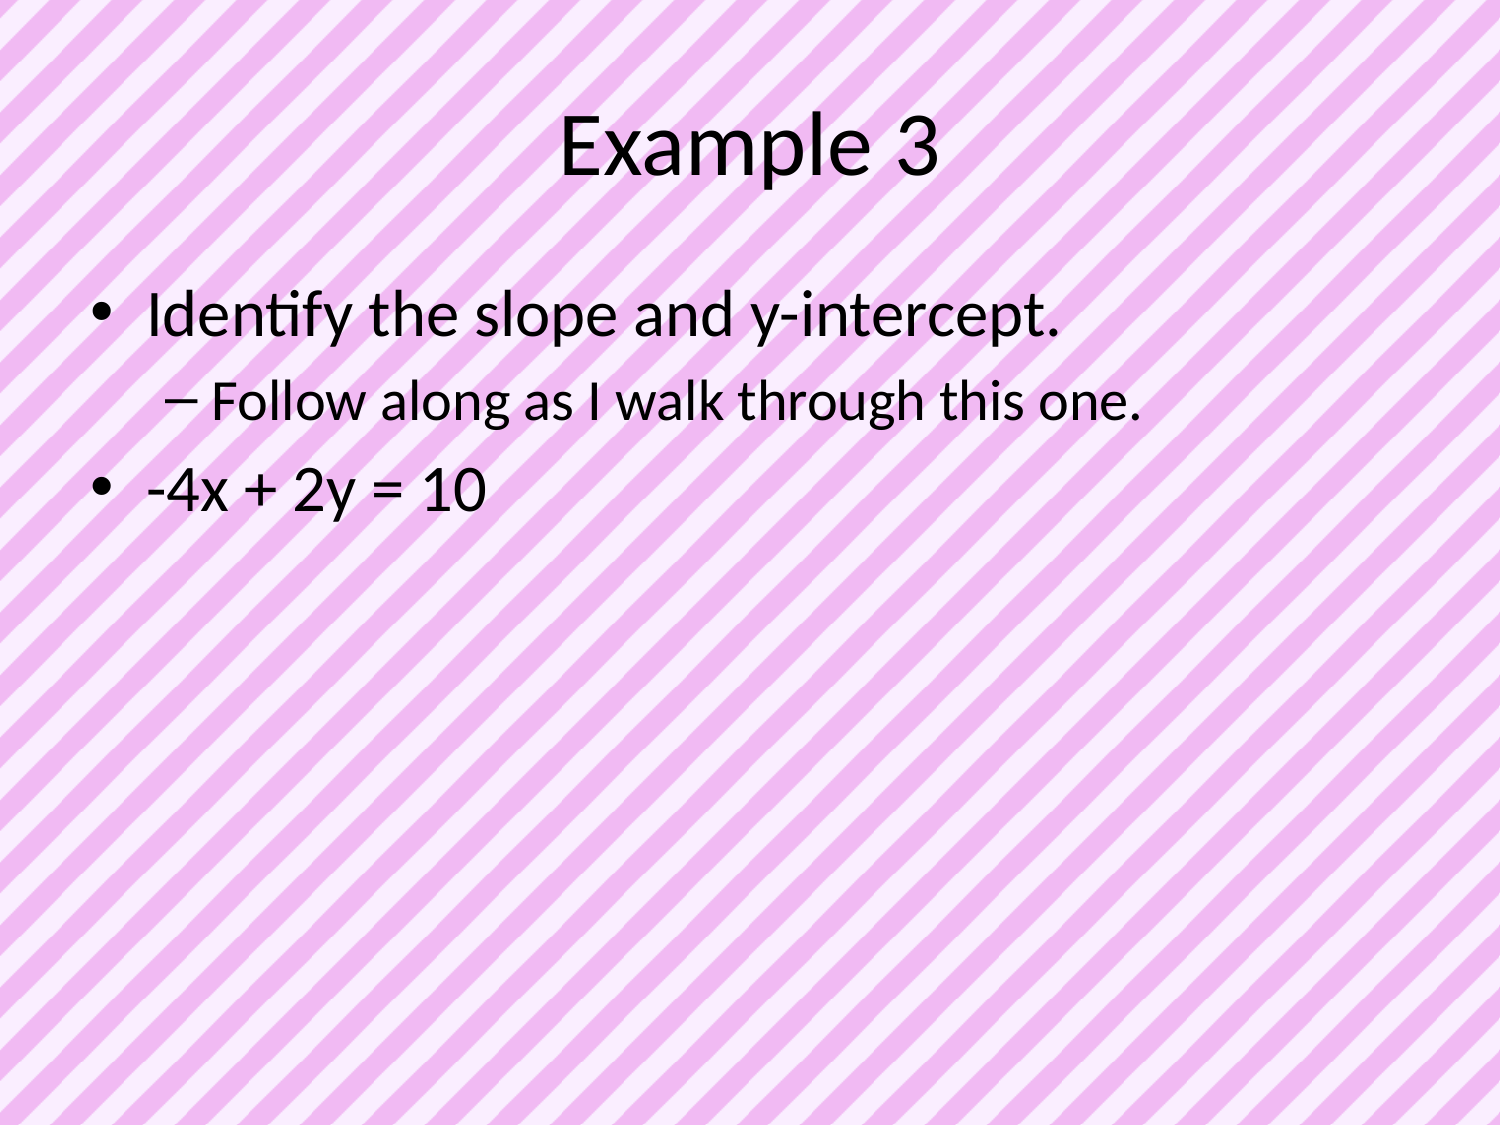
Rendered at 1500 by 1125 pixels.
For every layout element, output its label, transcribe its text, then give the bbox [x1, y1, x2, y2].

picture [0, 0, 1500, 1125]
title Example 3 [75, 45, 1425, 233]
list Identify the slope and y-intercept. Follow along as I walk through this one. -4x + 2y = 10 [75, 262, 1425, 1005]
